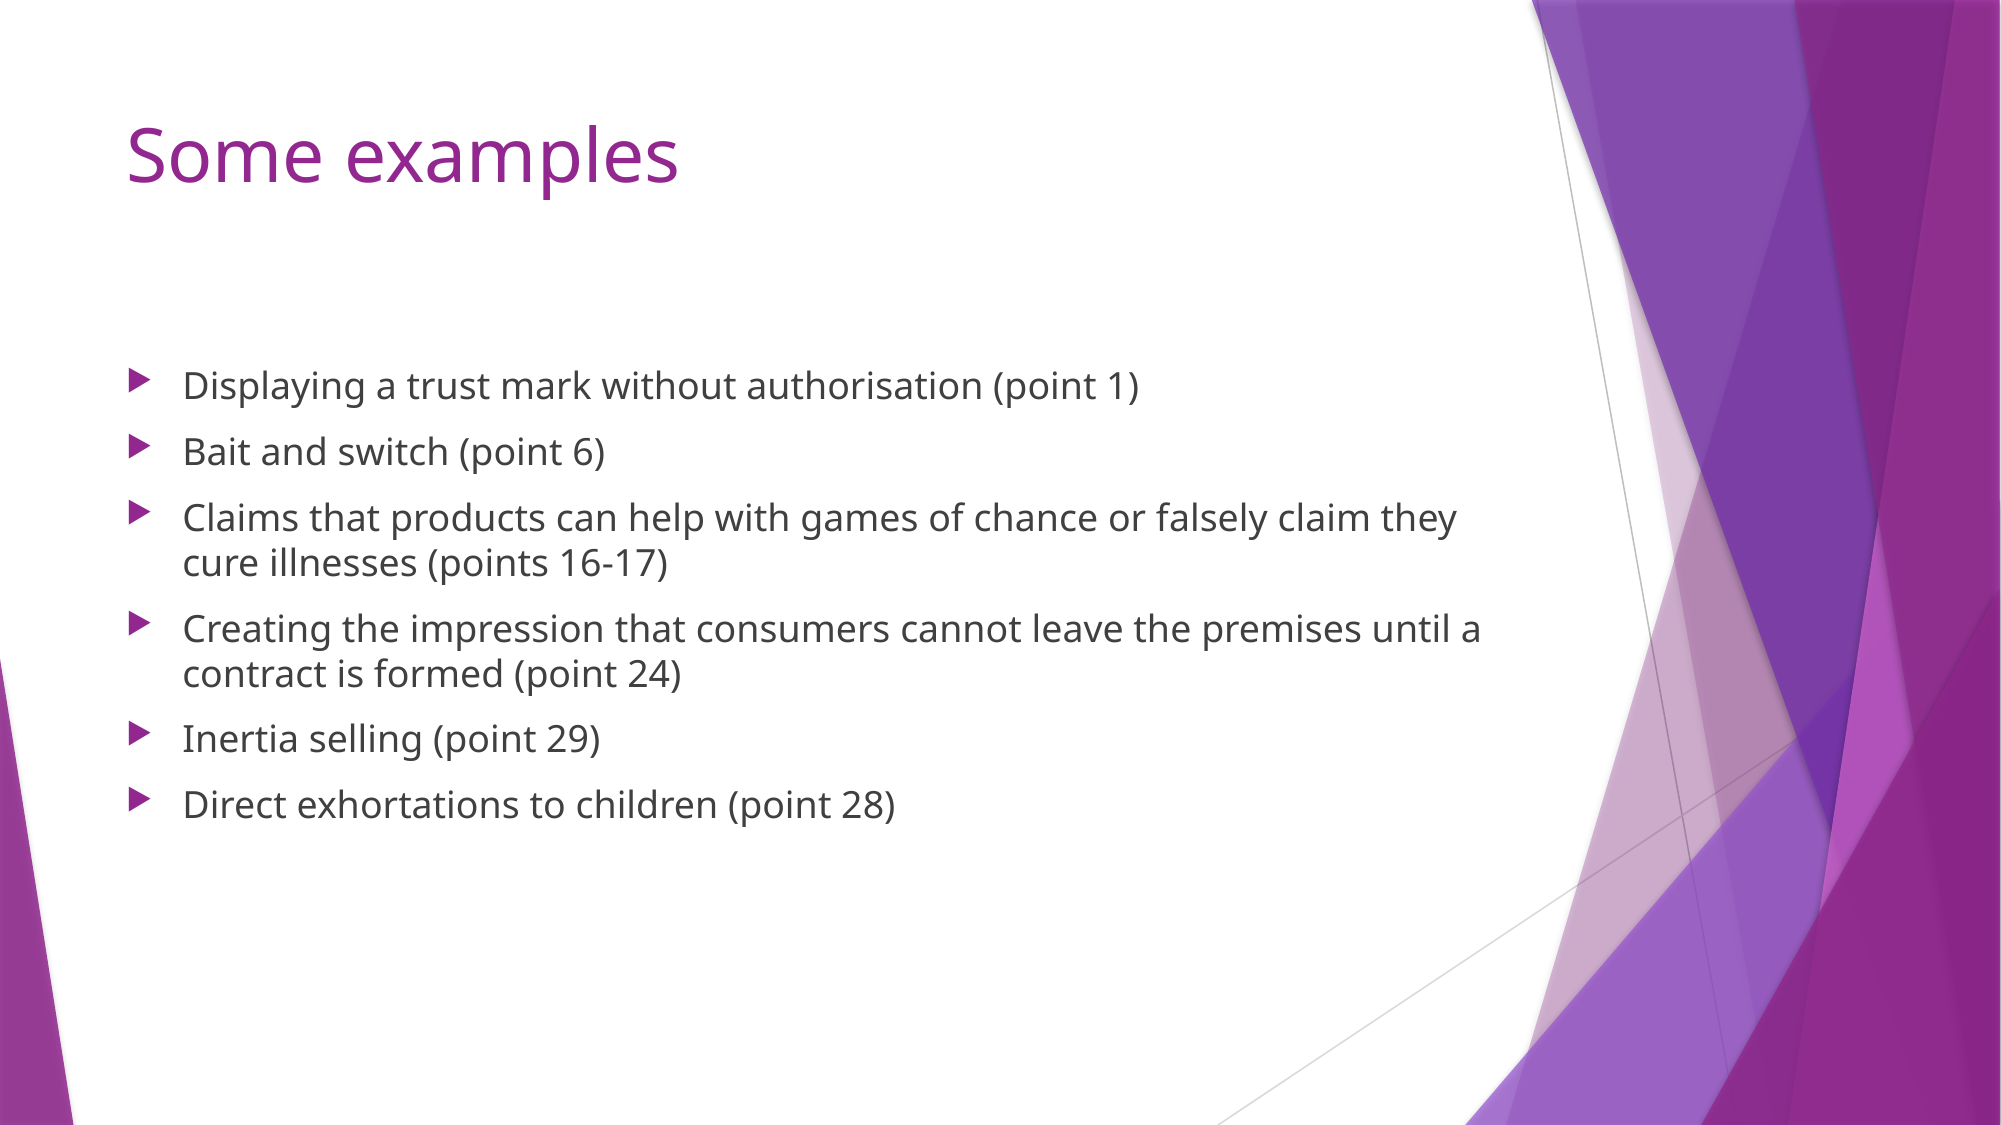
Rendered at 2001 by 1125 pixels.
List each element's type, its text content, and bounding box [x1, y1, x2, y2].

list Displaying a trust mark without authorisation (point 1) Bait and switch (point 6) Claims that products can help with games of chance or falsely claim they cure illnesses (points 16-17) Creating the impression that consumers cannot leave the premises until a contract is formed (point 24) Inertia selling (point 29) Direct exhortations to children (point 28) [111, 354, 1522, 992]
title Some examples [111, 99, 1522, 317]
